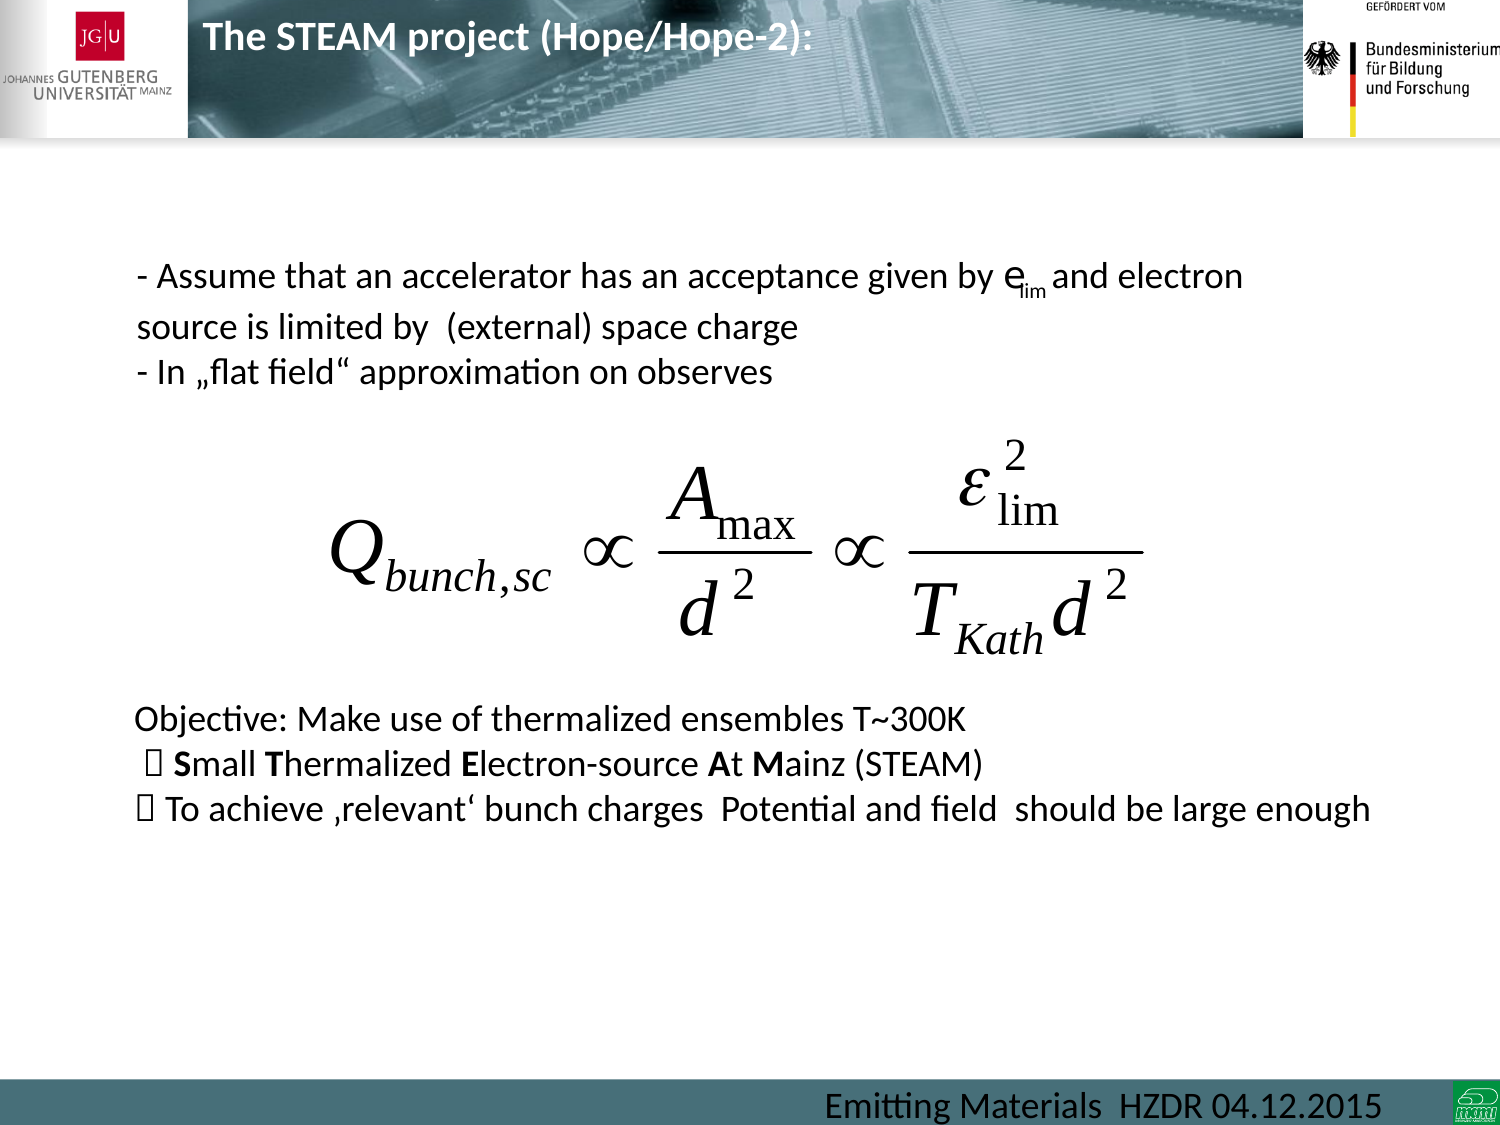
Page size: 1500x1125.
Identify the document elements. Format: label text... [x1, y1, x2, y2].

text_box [318, 420, 1161, 671]
text_box The STEAM project (Hope/Hope-2): [187, 1, 1425, 144]
text_box - Assume that an accelerator has an acceptance given by elim and electron source is limited by (external) space charge - In „flat field“ approximation on observes [121, 243, 1274, 400]
picture [1425, 1, 1500, 137]
picture [0, 0, 177, 114]
text_box Objective: Make use of thermalized ensembles T~300K  Small Thermalized Electron-source At Mainz (STEAM)  To achieve ‚relevant‘ bunch charges Potential and field should be large enough [119, 686, 1388, 837]
